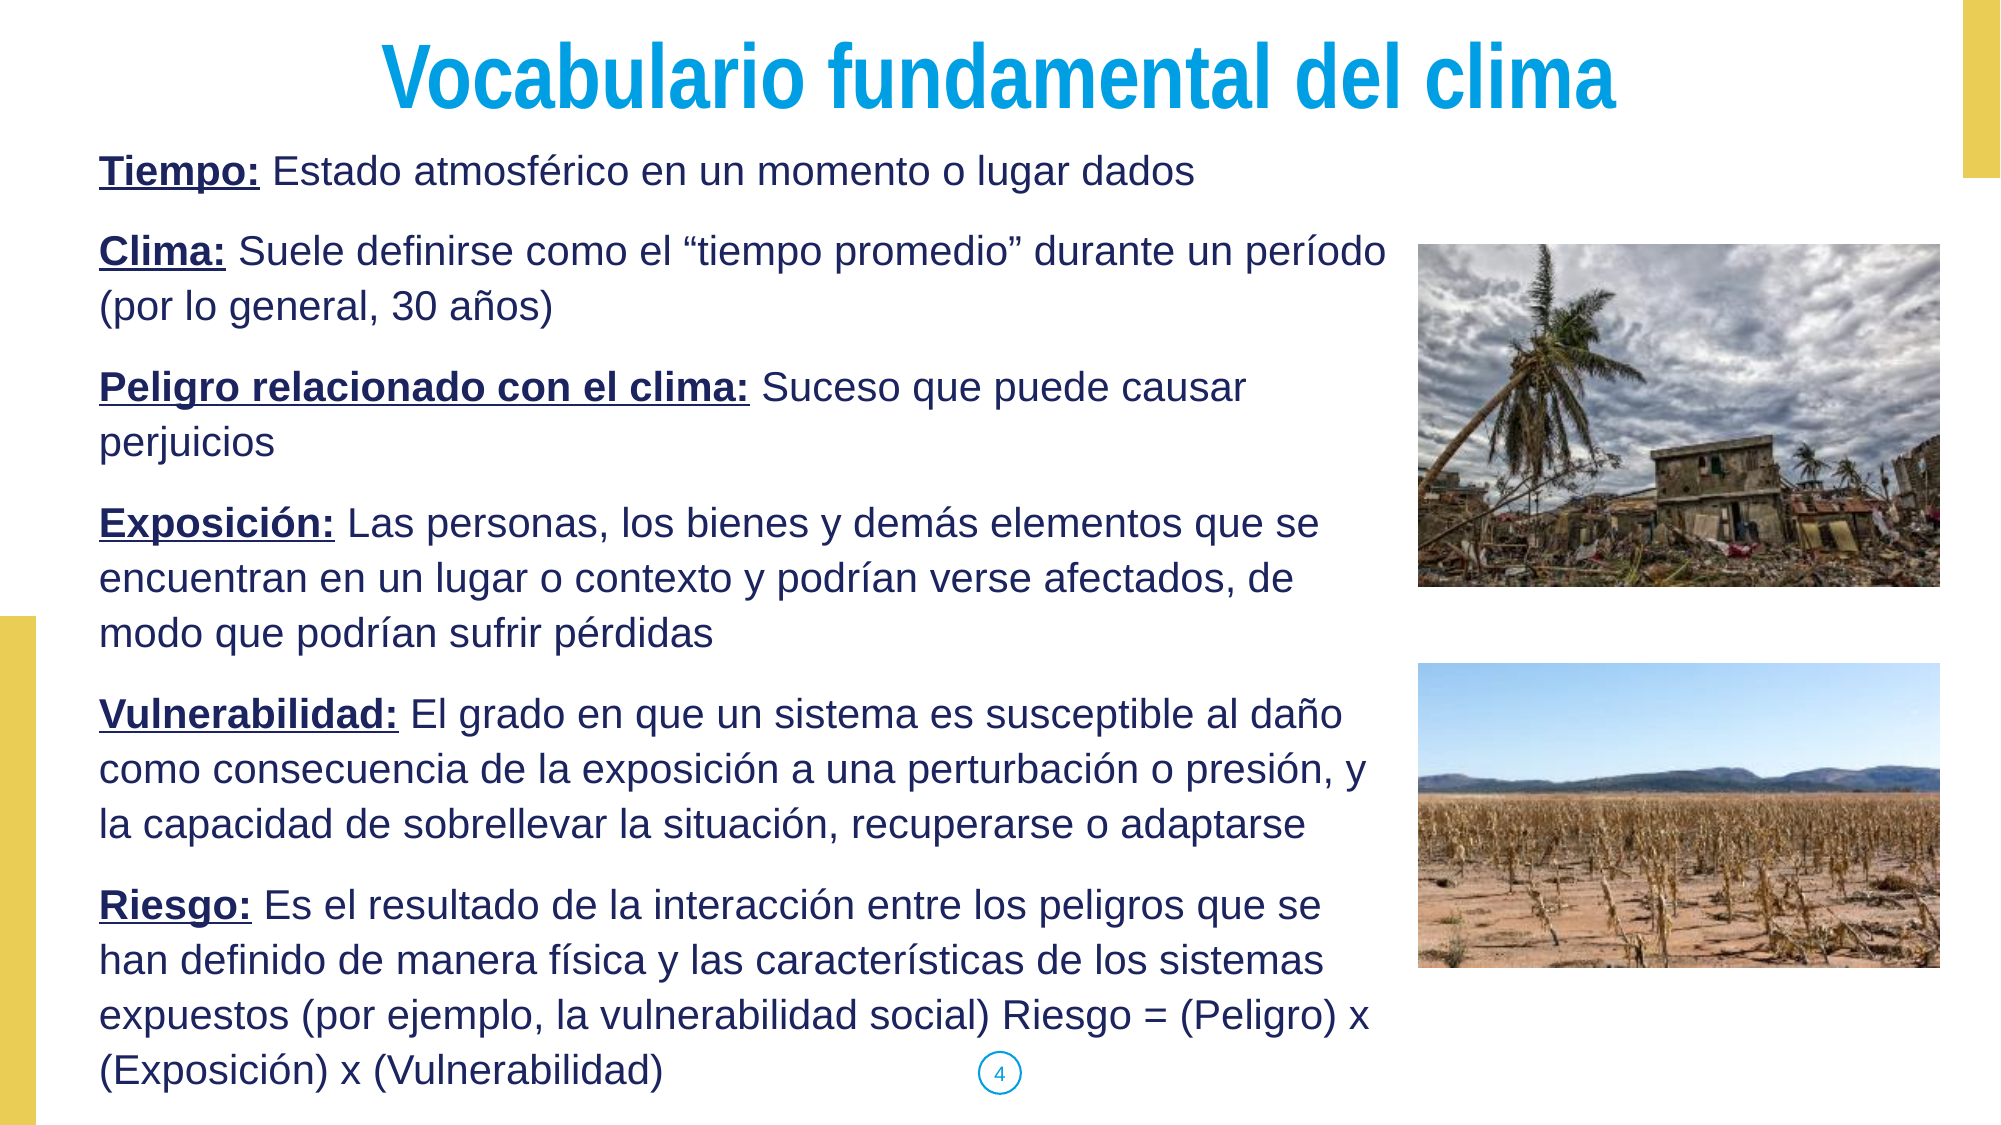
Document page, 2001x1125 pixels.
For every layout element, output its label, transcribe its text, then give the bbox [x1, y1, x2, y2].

picture [1418, 663, 1940, 969]
picture [1418, 244, 1940, 587]
slide_number 4 [0, 1042, 2000, 1103]
text_box Vocabulario fundamental del clima [324, 22, 1675, 163]
text_box Tiempo: Estado atmosférico en un momento o lugar dados Clima: Suele definirse como el “tiempo promedio” durante un período (por lo general, 30 años) Peligro relacionado con el clima: Suceso que puede causar perjuicios Exposición: Las personas, los bienes y demás elementos que se encuentran en un lugar o contexto y podrían verse afectados, de modo que podrían sufrir pérdidas Vulnerabilidad: El grado en que un sistema es susceptible al daño como consecuencia de la exposición a una perturbación o presión, y la capacidad de sobrellevar la situación, recuperarse o adaptarse Riesgo: Es el resultado de la interacción entre los peligros que se han definido de manera física y las características de los sistemas expuestos (por ejemplo, la vulnerabilidad social) Riesgo = (Peligro) x (Exposición) x (Vulnerabilidad) [84, 130, 1419, 815]
